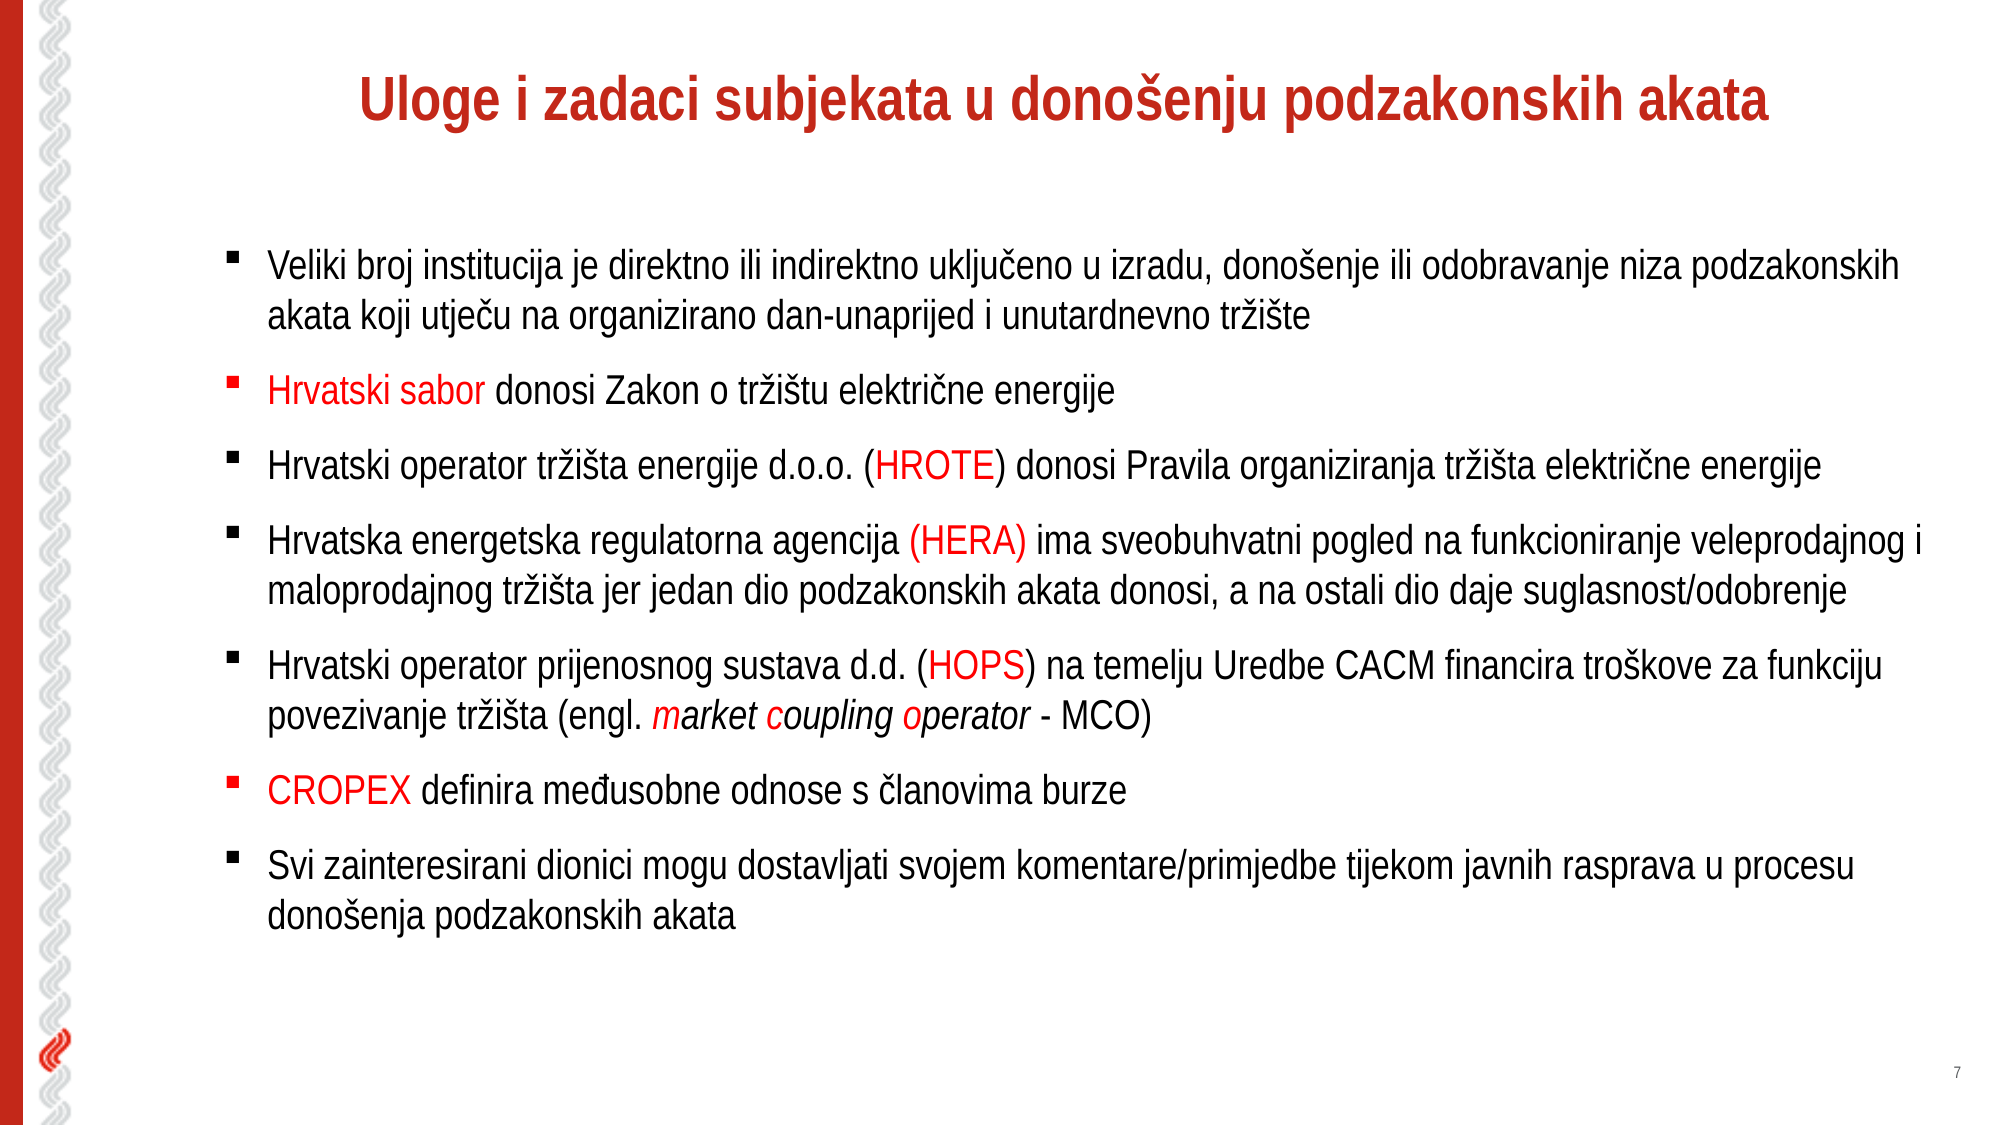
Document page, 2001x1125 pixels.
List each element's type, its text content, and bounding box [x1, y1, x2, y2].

title Uloge i zadaci subjekata u donošenju podzakonskih akata [165, 19, 1966, 173]
picture [23, 0, 86, 1125]
list Veliki broj institucija je direktno ili indirektno uključeno u izradu, donošenje ili odobravanje niza podzakonskih akata koji utječu na organizirano dan-unaprijed i unutardnevno tržište Hrvatski sabor donosi Zakon o tržištu električne energije Hrvatski operator tržišta energije d.o.o. (HROTE) donosi Pravila organiziranja tržišta električne energije Hrvatska energetska regulatorna agencija (HERA) ima sveobuhvatni pogled na funkcioniranje veleprodajnog i maloprodajnog tržišta jer jedan dio podzakonskih akata donosi, a na ostali dio daje suglasnost/odobrenje Hrvatski operator prijenosnog sustava d.d. (HOPS) na temelju Uredbe CACM financira troškove za funkciju povezivanje tržišta (engl. market coupling operator - MCO) CROPEX definira međusobne odnose s članovima burze Svi zainteresirani dionici mogu dostavljati svojem komentare/primjedbe tijekom javnih rasprava u procesu donošenja podzakonskih akata [208, 230, 1949, 1083]
